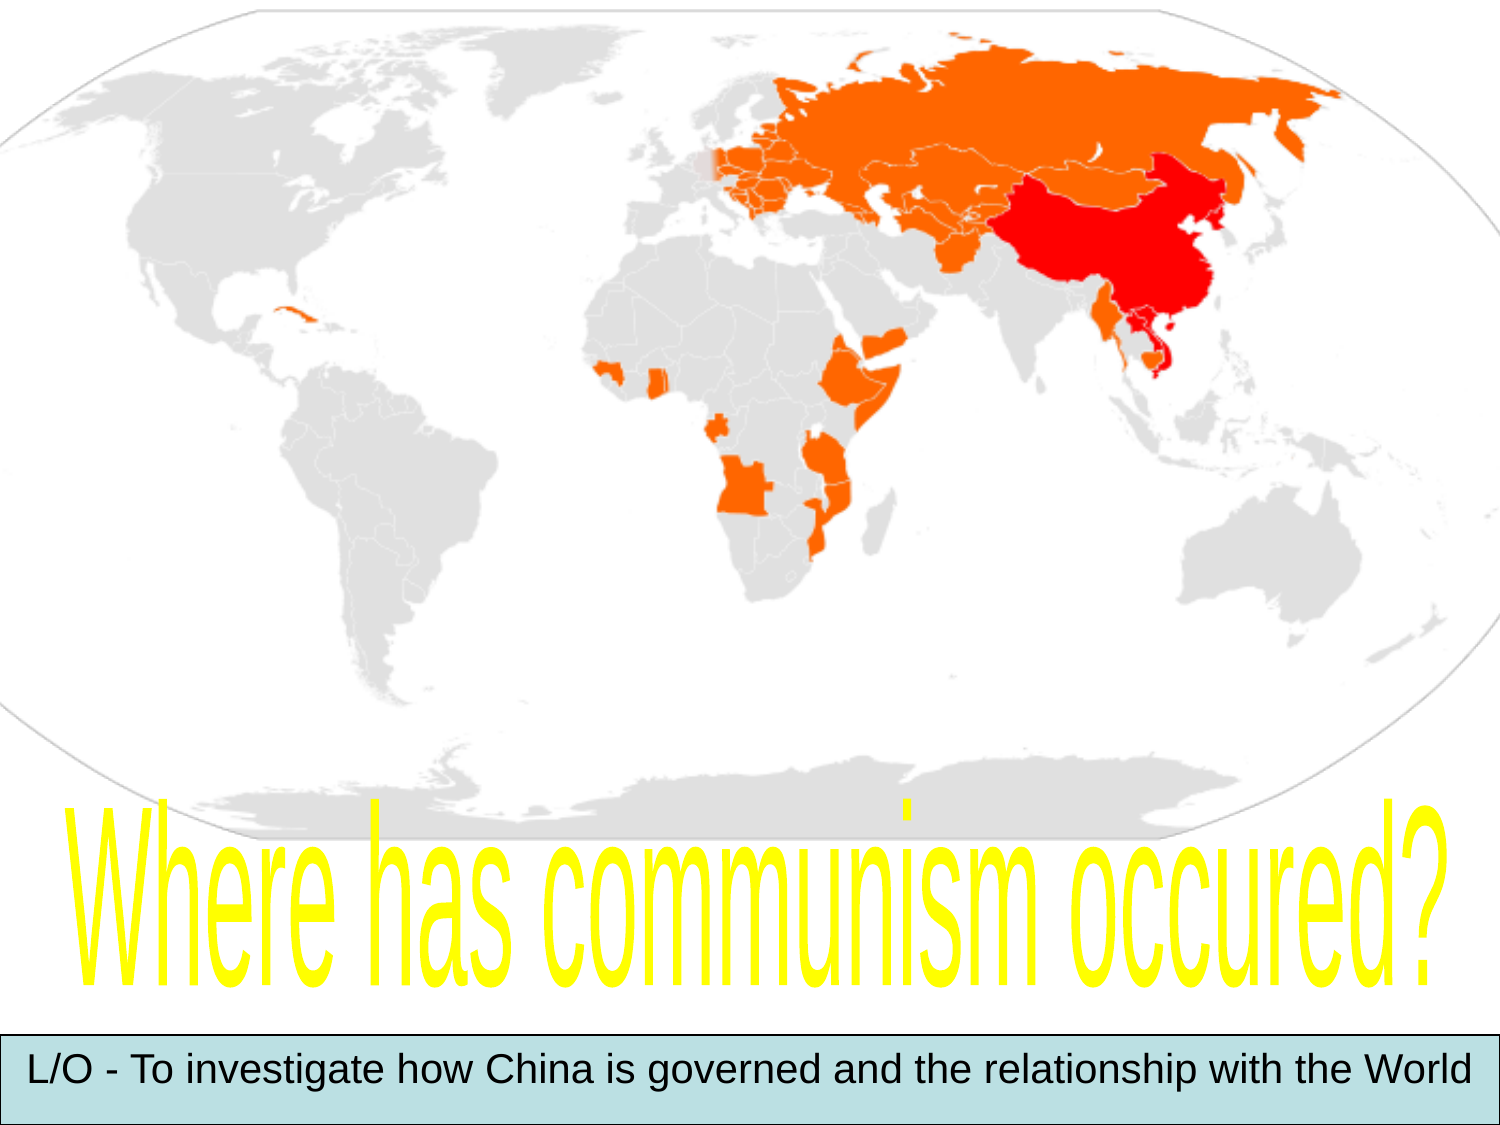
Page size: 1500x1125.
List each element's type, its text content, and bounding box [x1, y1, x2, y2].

picture [0, 2, 1500, 849]
text_box L/O - To investigate how China is governed and the relationship with the World [0, 1034, 1500, 1125]
